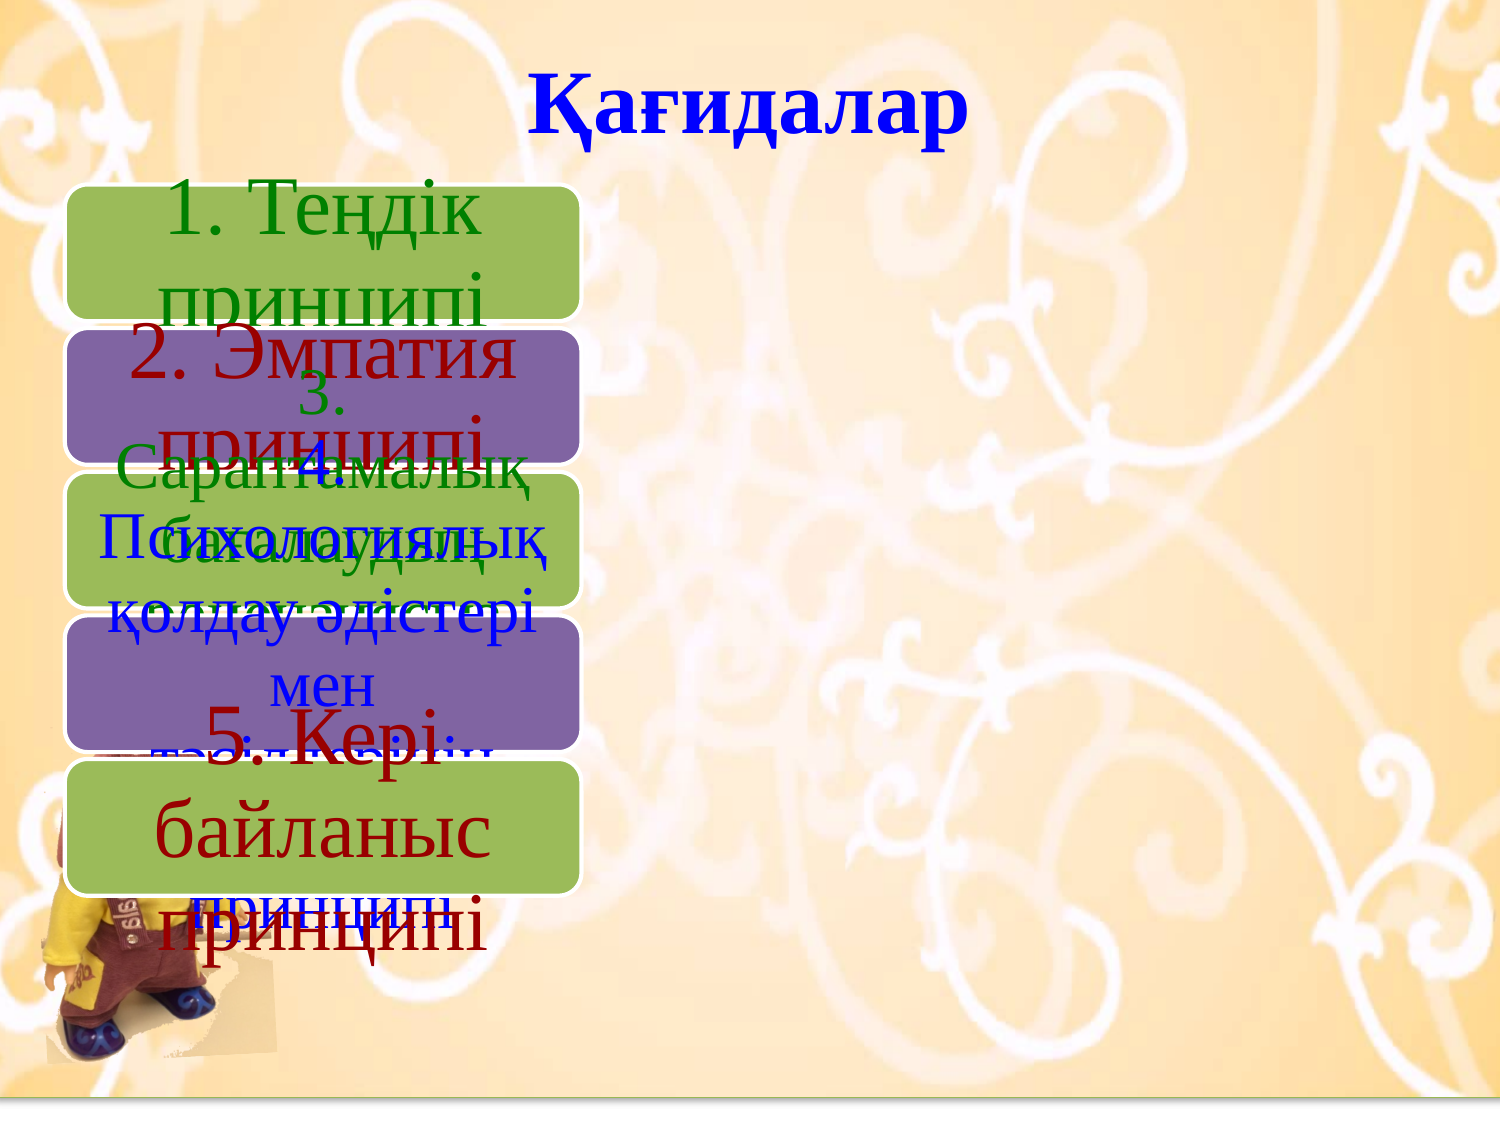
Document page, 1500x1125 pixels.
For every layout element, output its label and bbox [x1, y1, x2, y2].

text_box [64, 184, 1500, 897]
picture [0, 0, 1500, 1098]
